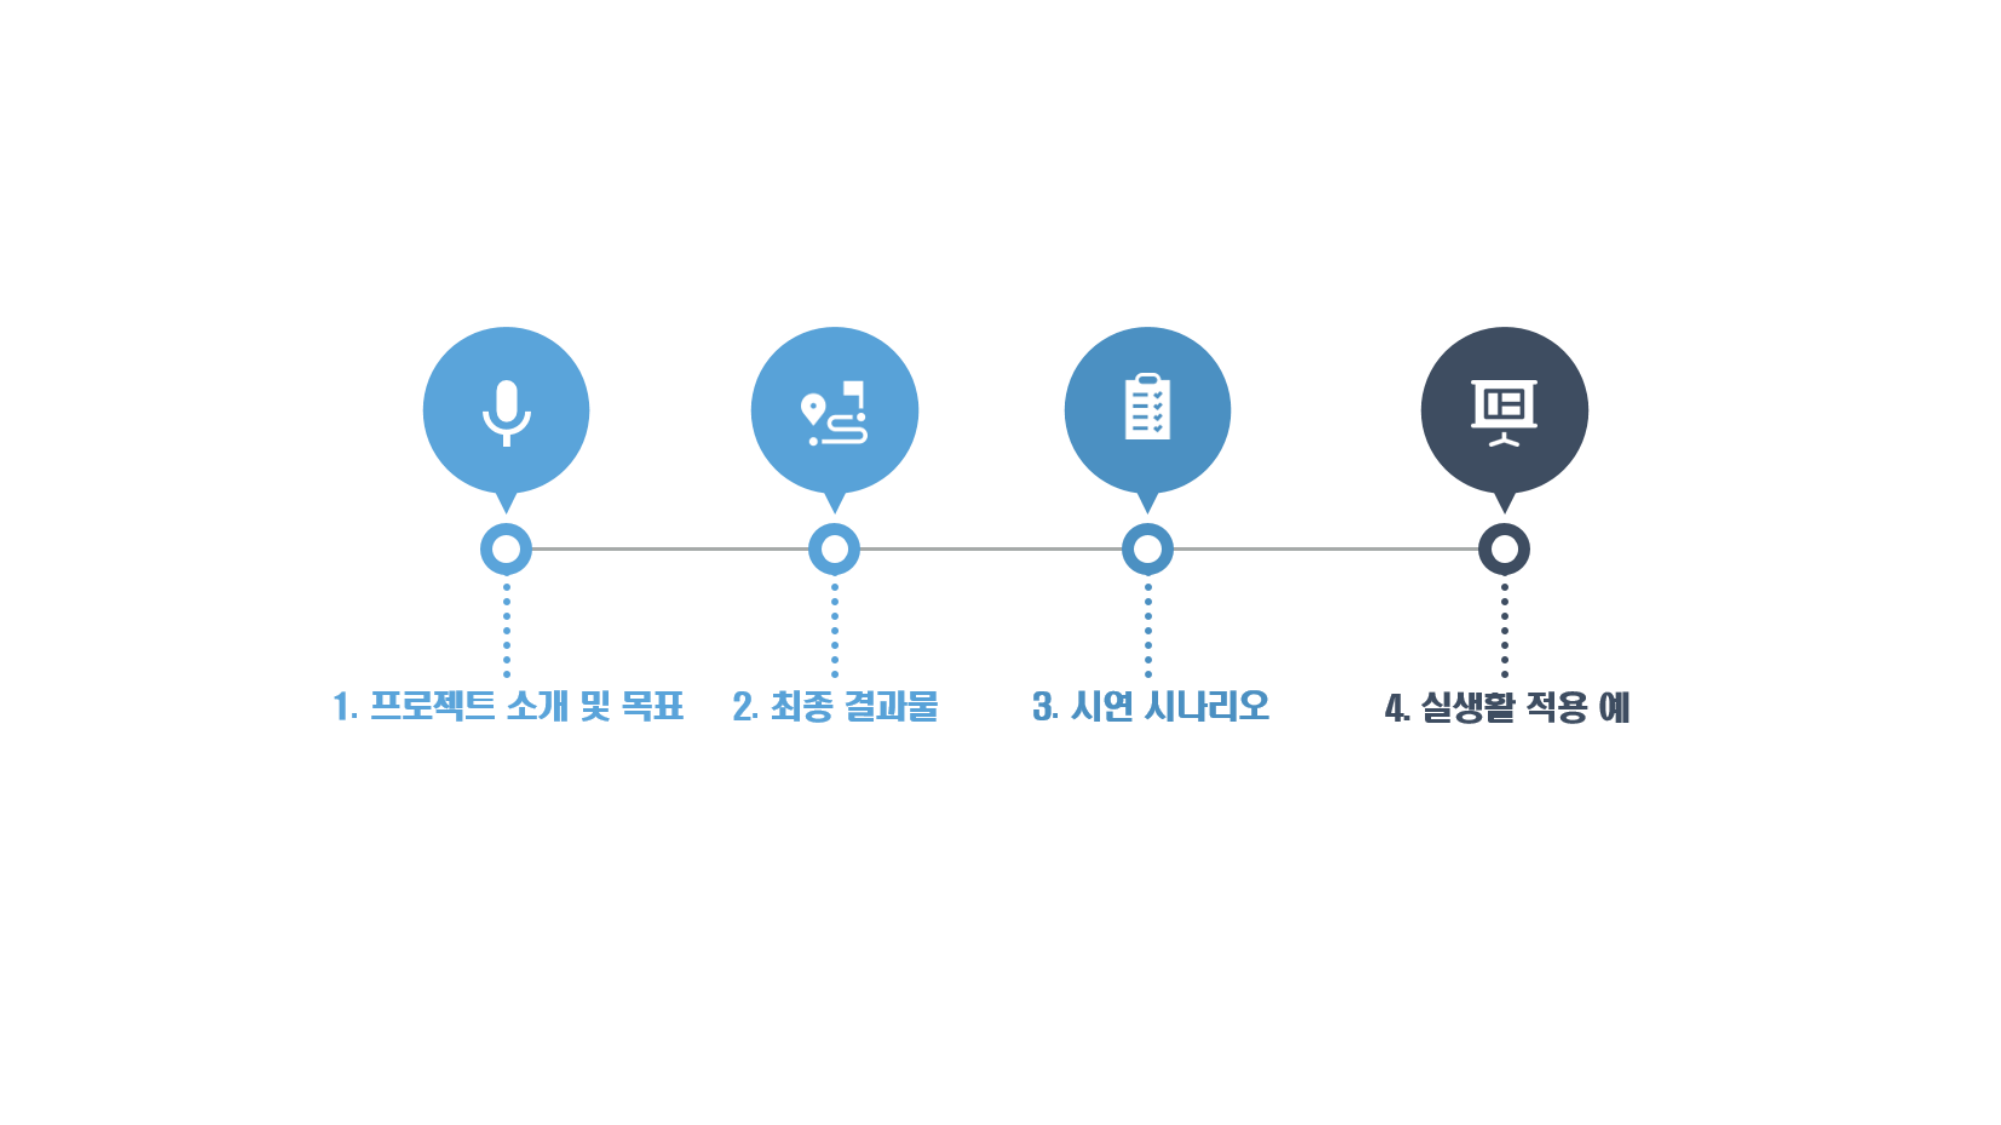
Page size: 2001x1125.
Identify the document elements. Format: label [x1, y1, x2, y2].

text_box [306, 247, 1684, 821]
